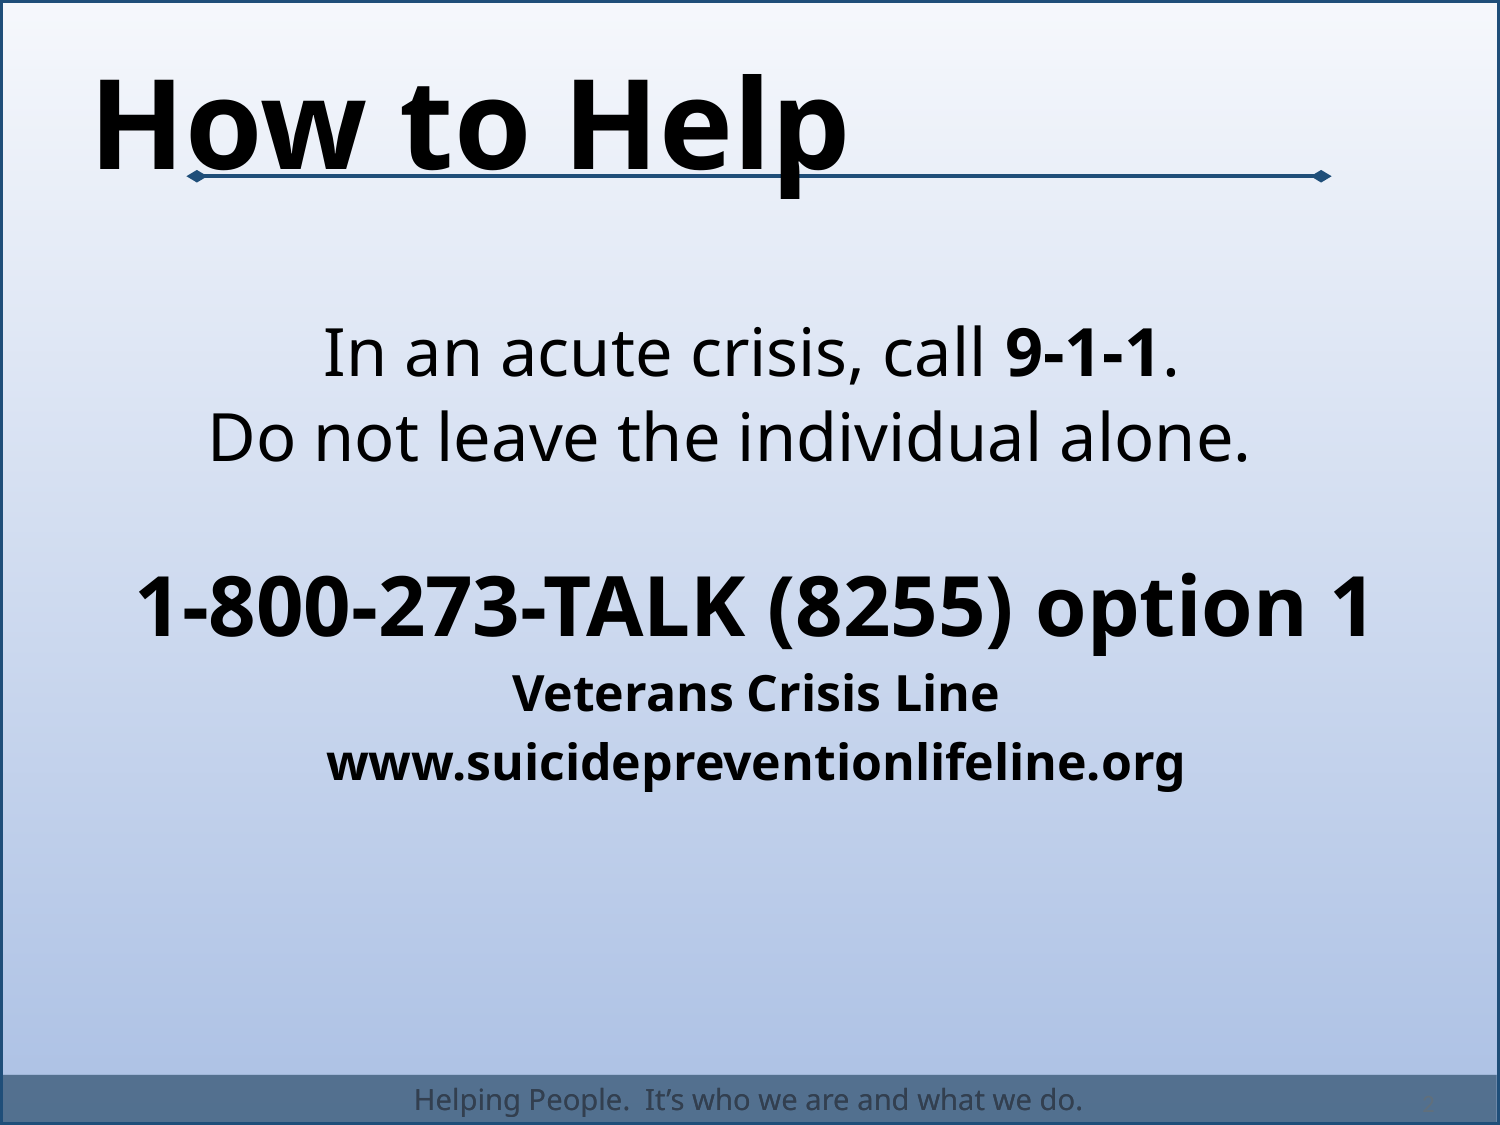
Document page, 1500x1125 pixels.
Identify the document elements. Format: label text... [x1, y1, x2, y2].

text_box How to Help [74, 37, 1189, 203]
slide_number 2 [1112, 1072, 1450, 1125]
list In an acute crisis, call 9-1-1. Do not leave the individual alone. 1-800-273-TALK (8255) option 1 Veterans Crisis Line www.suicidepreventionlifeline.org [37, 137, 1475, 1000]
